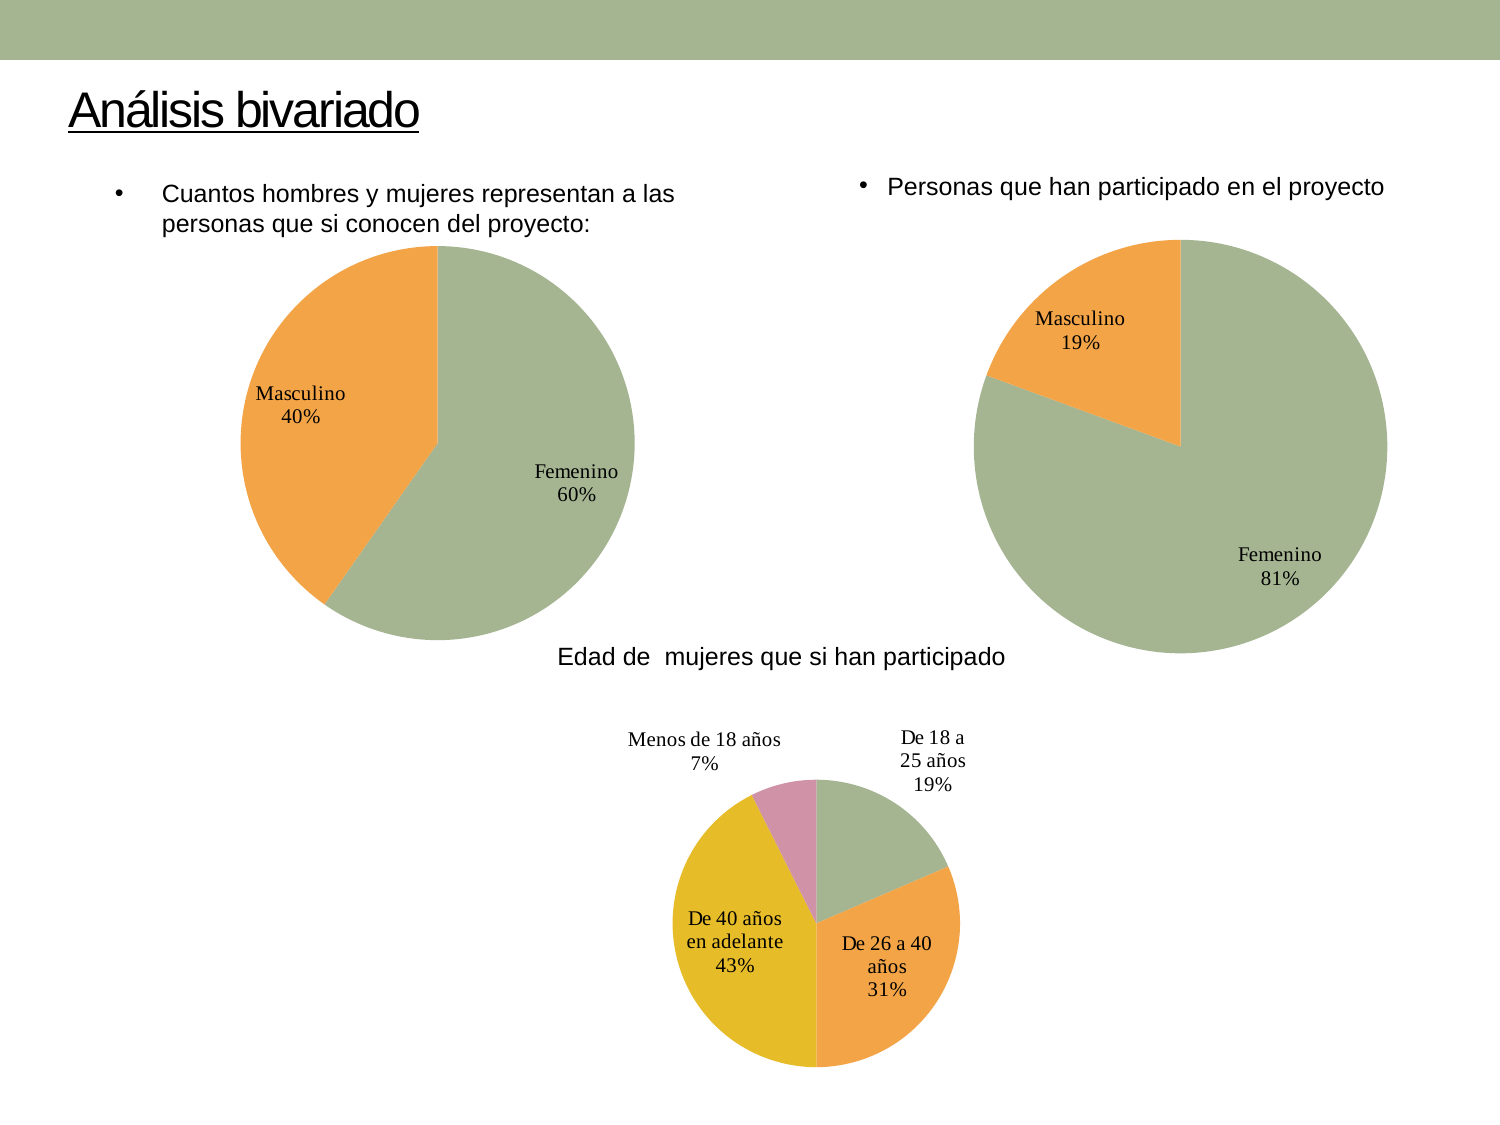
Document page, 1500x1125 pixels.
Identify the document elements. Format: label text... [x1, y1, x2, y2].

text_box Edad de mujeres que si han participado [542, 633, 1022, 679]
chart [537, 692, 1054, 1125]
title Análisis bivariado [53, 66, 445, 149]
text_box Personas que han participado en el proyecto [844, 163, 1465, 208]
chart [135, 218, 646, 668]
text_box Cuantos hombres y mujeres representan a las personas que si conocen del proyecto: [100, 170, 710, 246]
chart [891, 194, 1418, 663]
